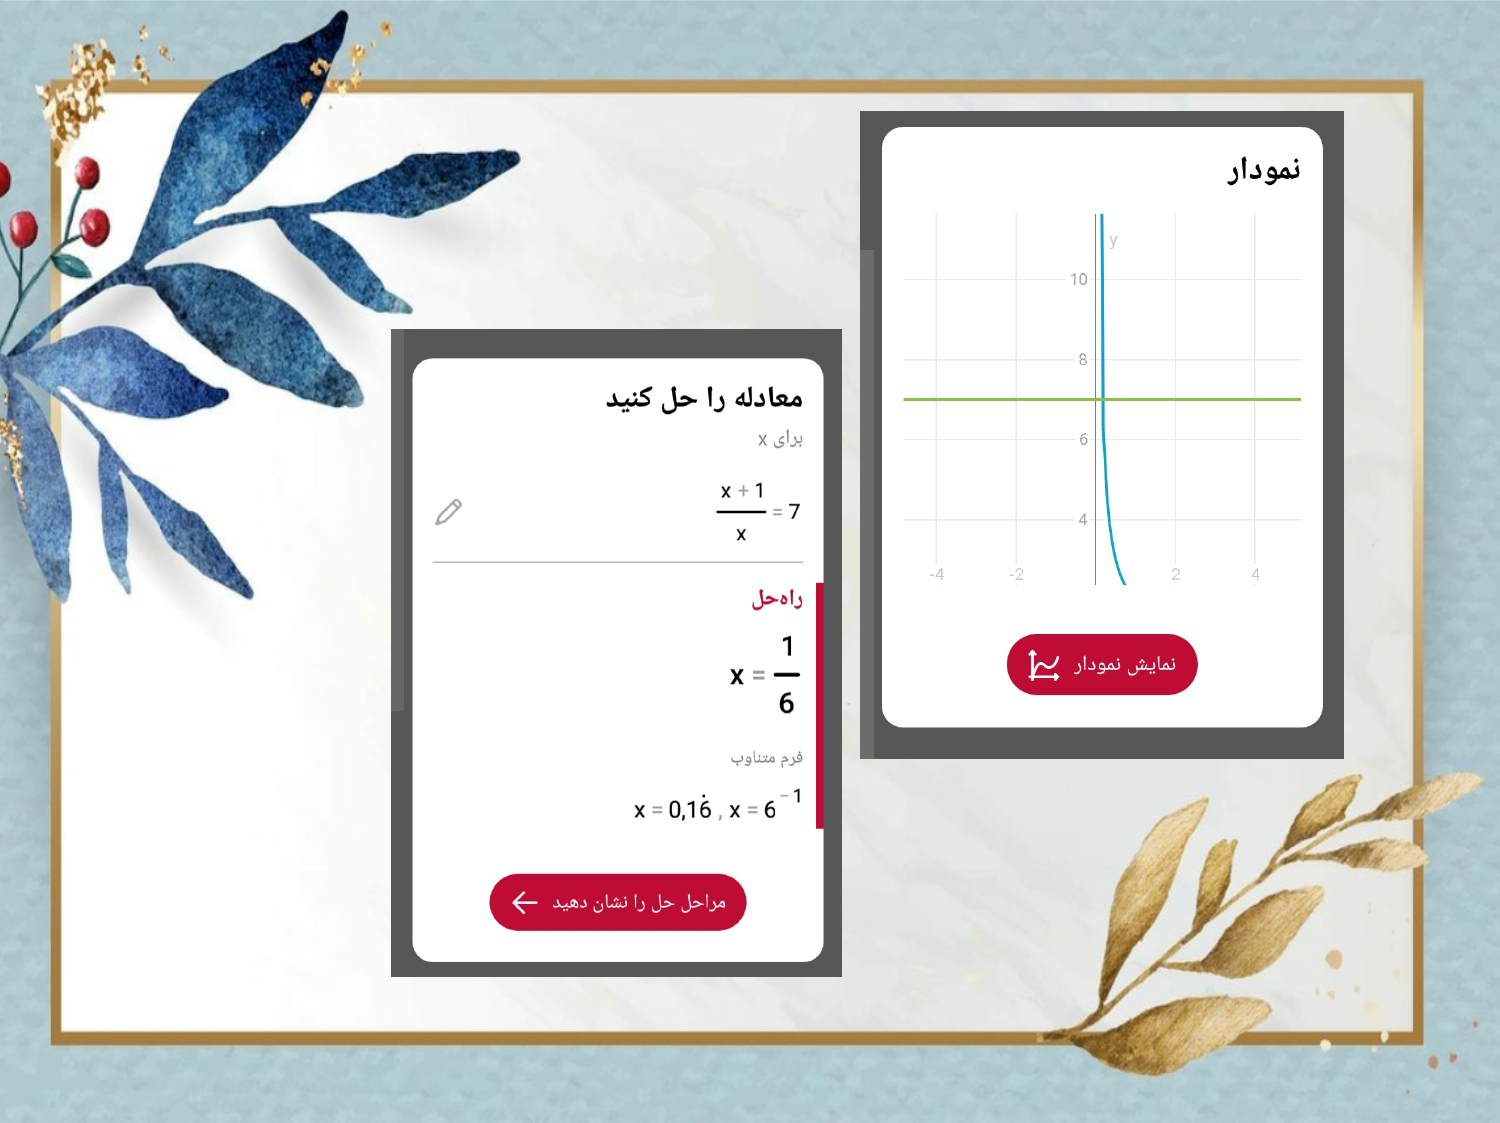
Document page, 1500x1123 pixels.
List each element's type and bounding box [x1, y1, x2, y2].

list [391, 329, 842, 977]
picture [0, 0, 1499, 1123]
